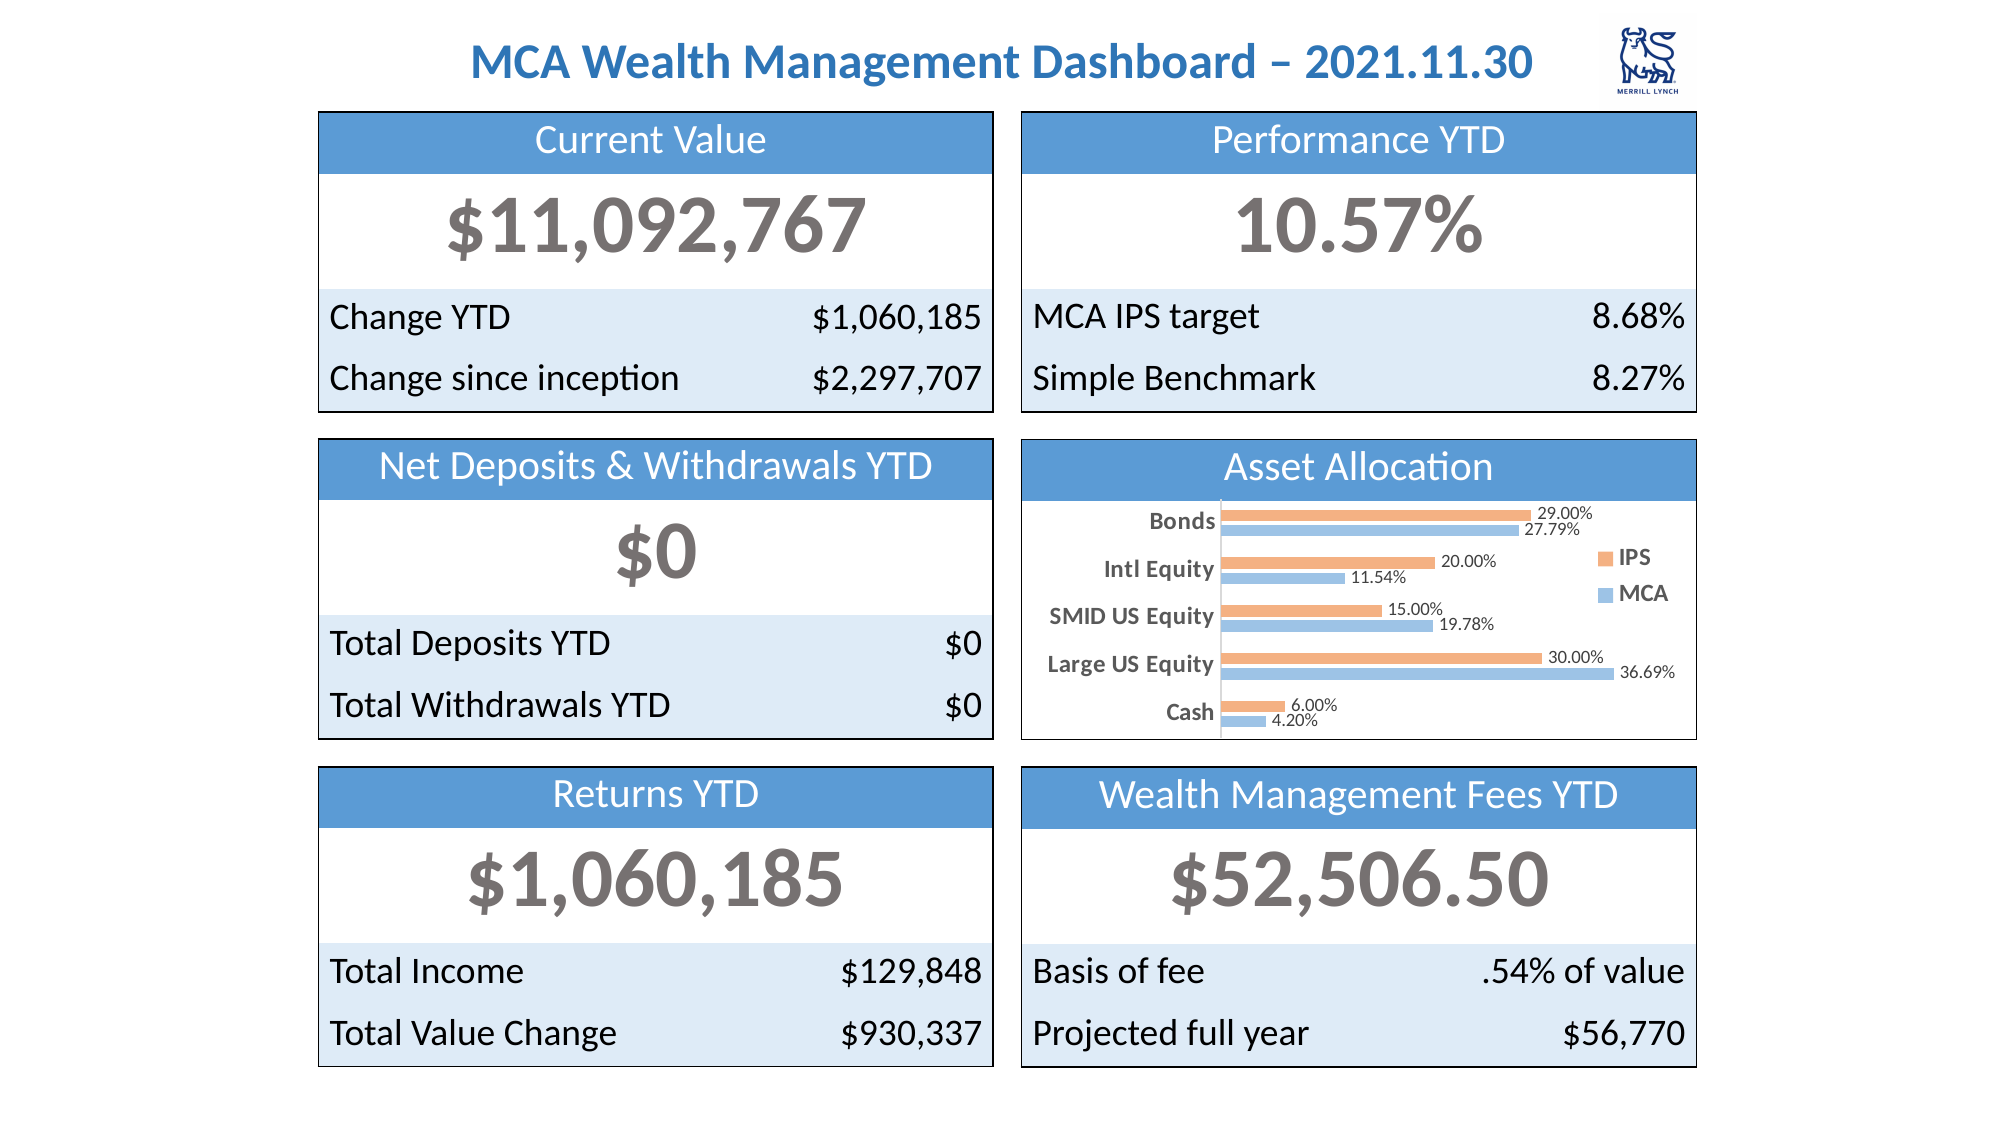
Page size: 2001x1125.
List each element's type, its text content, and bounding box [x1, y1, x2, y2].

table_cell $11,092,767 [319, 174, 992, 289]
table_cell Total Income [319, 943, 763, 1005]
table_cell $0 [763, 677, 992, 738]
table_cell $0 [319, 500, 992, 615]
picture [1599, 13, 1697, 112]
table_cell $1,060,185 [319, 828, 992, 943]
table_cell .54% of value [1467, 944, 1696, 1005]
table_header Net Deposits & Withdrawals YTD [319, 440, 992, 500]
table_cell Change since inception [319, 350, 763, 411]
table_cell $52,506.50 [1022, 829, 1696, 944]
table_cell Projected full year [1022, 1005, 1467, 1066]
table_cell 10.57% [1022, 174, 1696, 289]
table_header Returns YTD [319, 768, 992, 828]
table_cell $0 [763, 615, 992, 677]
table_cell Simple Benchmark [1022, 350, 1467, 411]
table_cell Change YTD [319, 289, 763, 350]
table_cell $930,337 [763, 1005, 992, 1066]
table_header Asset Allocation [1022, 440, 1696, 498]
title MCA Wealth Management Dashboard – 2021.11.30 [318, 27, 1599, 98]
table_header Wealth Management Fees YTD [1022, 768, 1696, 829]
table_cell 8.68% [1467, 289, 1696, 350]
table_header Current Value [319, 113, 992, 174]
table_cell MCA IPS target [1022, 289, 1467, 350]
table_cell $2,297,707 [763, 350, 992, 411]
table_cell Total Deposits YTD [319, 615, 763, 677]
table_cell 8.27% [1467, 350, 1696, 411]
table_cell Basis of fee [1022, 944, 1467, 1005]
table_header Performance YTD [1022, 113, 1696, 174]
table_cell $56,770 [1467, 1005, 1696, 1066]
table_cell Total Value Change [319, 1005, 763, 1066]
table_cell $1,060,185 [763, 289, 992, 350]
table_cell Total Withdrawals YTD [319, 677, 763, 738]
chart [1021, 498, 1697, 739]
table_cell $129,848 [763, 943, 992, 1005]
